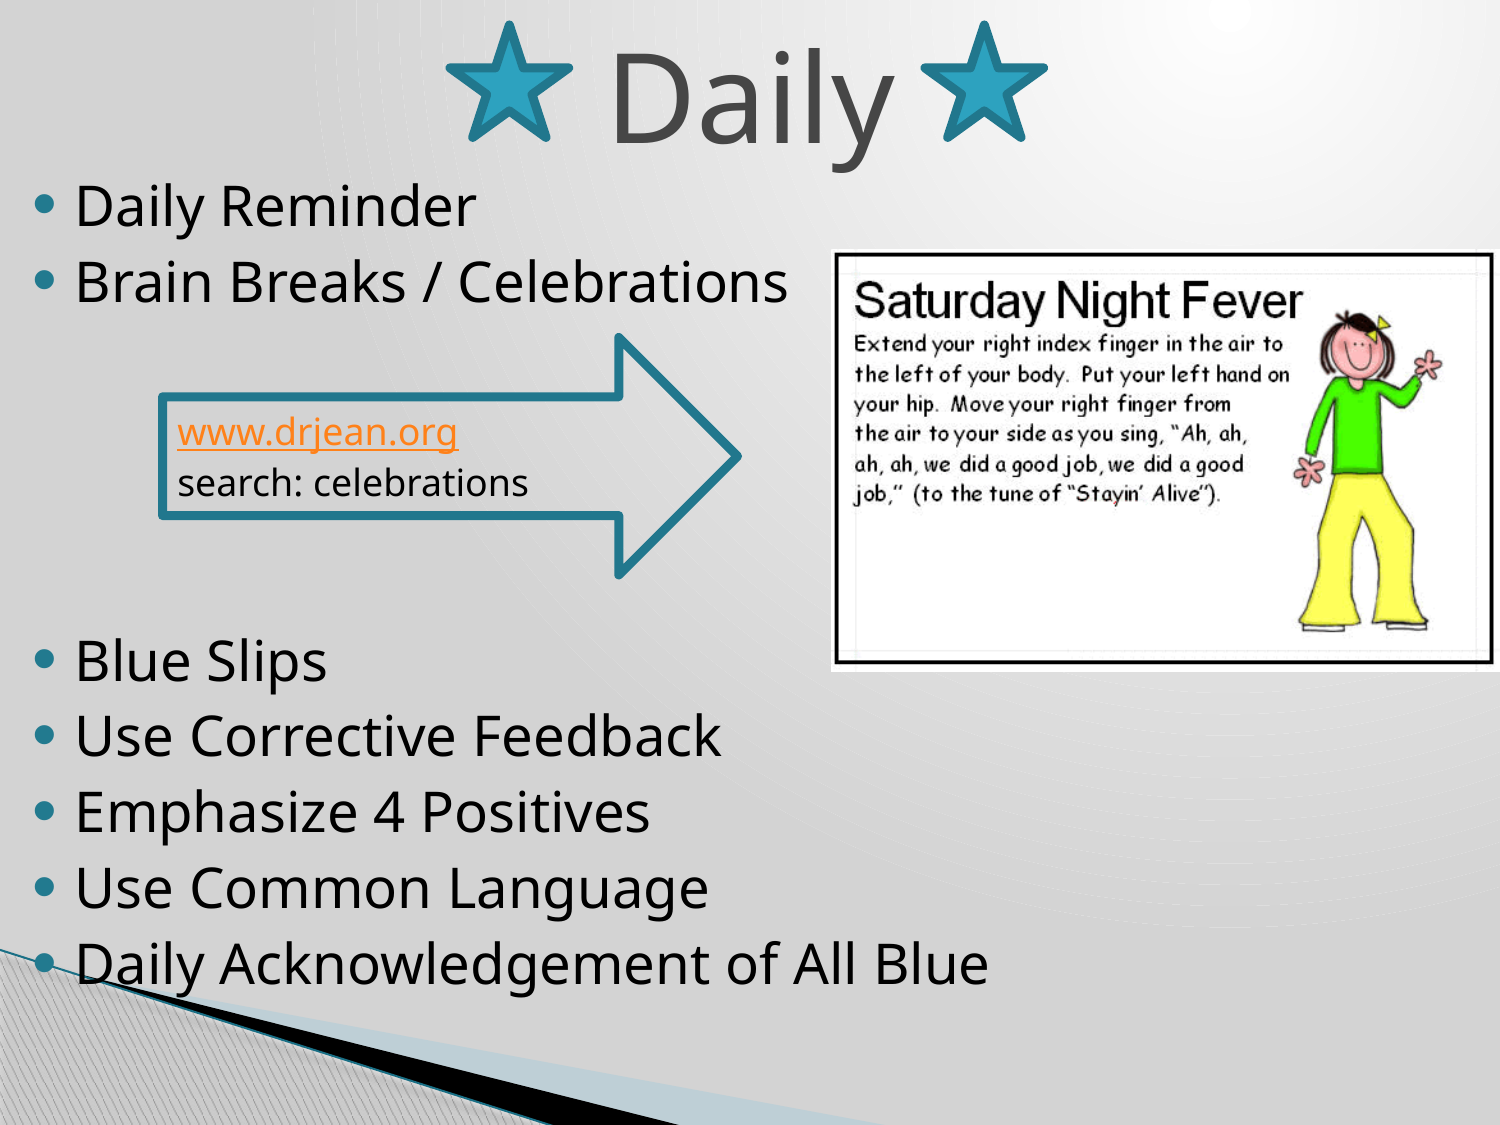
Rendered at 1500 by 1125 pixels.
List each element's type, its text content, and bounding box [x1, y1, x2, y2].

list Daily Reminder Brain Breaks / Celebrations Blue Slips Use Corrective Feedback Emphasize 4 Positives Use Common Language Daily Acknowledgement of All Blue [0, 188, 1500, 1125]
text_box [920, 20, 1048, 142]
text_box www.drjean.org search: celebrations [158, 332, 743, 580]
picture [830, 249, 1500, 673]
text_box [445, 20, 574, 142]
title Daily [0, 0, 1500, 188]
